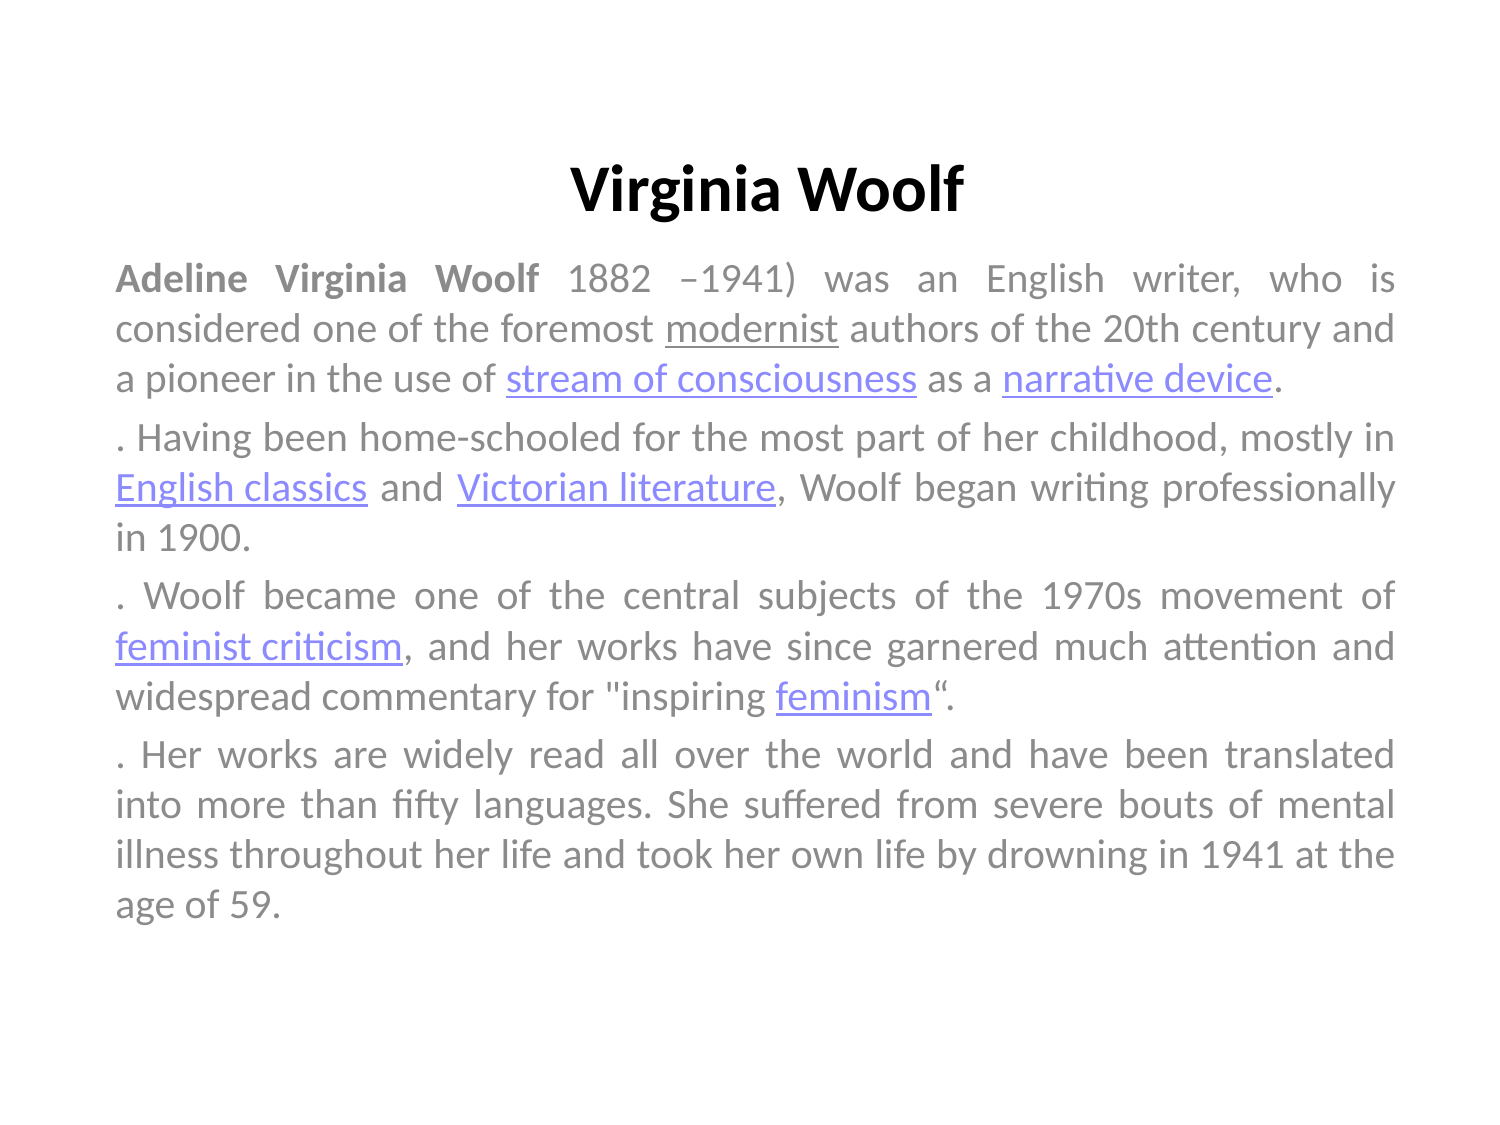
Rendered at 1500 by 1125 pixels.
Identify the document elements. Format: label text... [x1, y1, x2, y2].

subtitle Adeline Virginia Woolf 1882 –1941) was an English writer, who is considered one of the foremost modernist authors of the 20th century and a pioneer in the use of stream of consciousness as a narrative device. . Having been home-schooled for the most part of her childhood, mostly in English classics and Victorian literature, Woolf began writing professionally in 1900. . Woolf became one of the central subjects of the 1970s movement of feminist criticism, and her works have since garnered much attention and widespread commentary for "inspiring feminism“. . Her works are widely read all over the world and have been translated into more than fifty languages. She suffered from severe bouts of mental illness throughout her life and took her own life by drowning in 1941 at the age of 59. [100, 243, 1412, 1012]
title Virginia Woolf [112, 66, 1424, 303]
